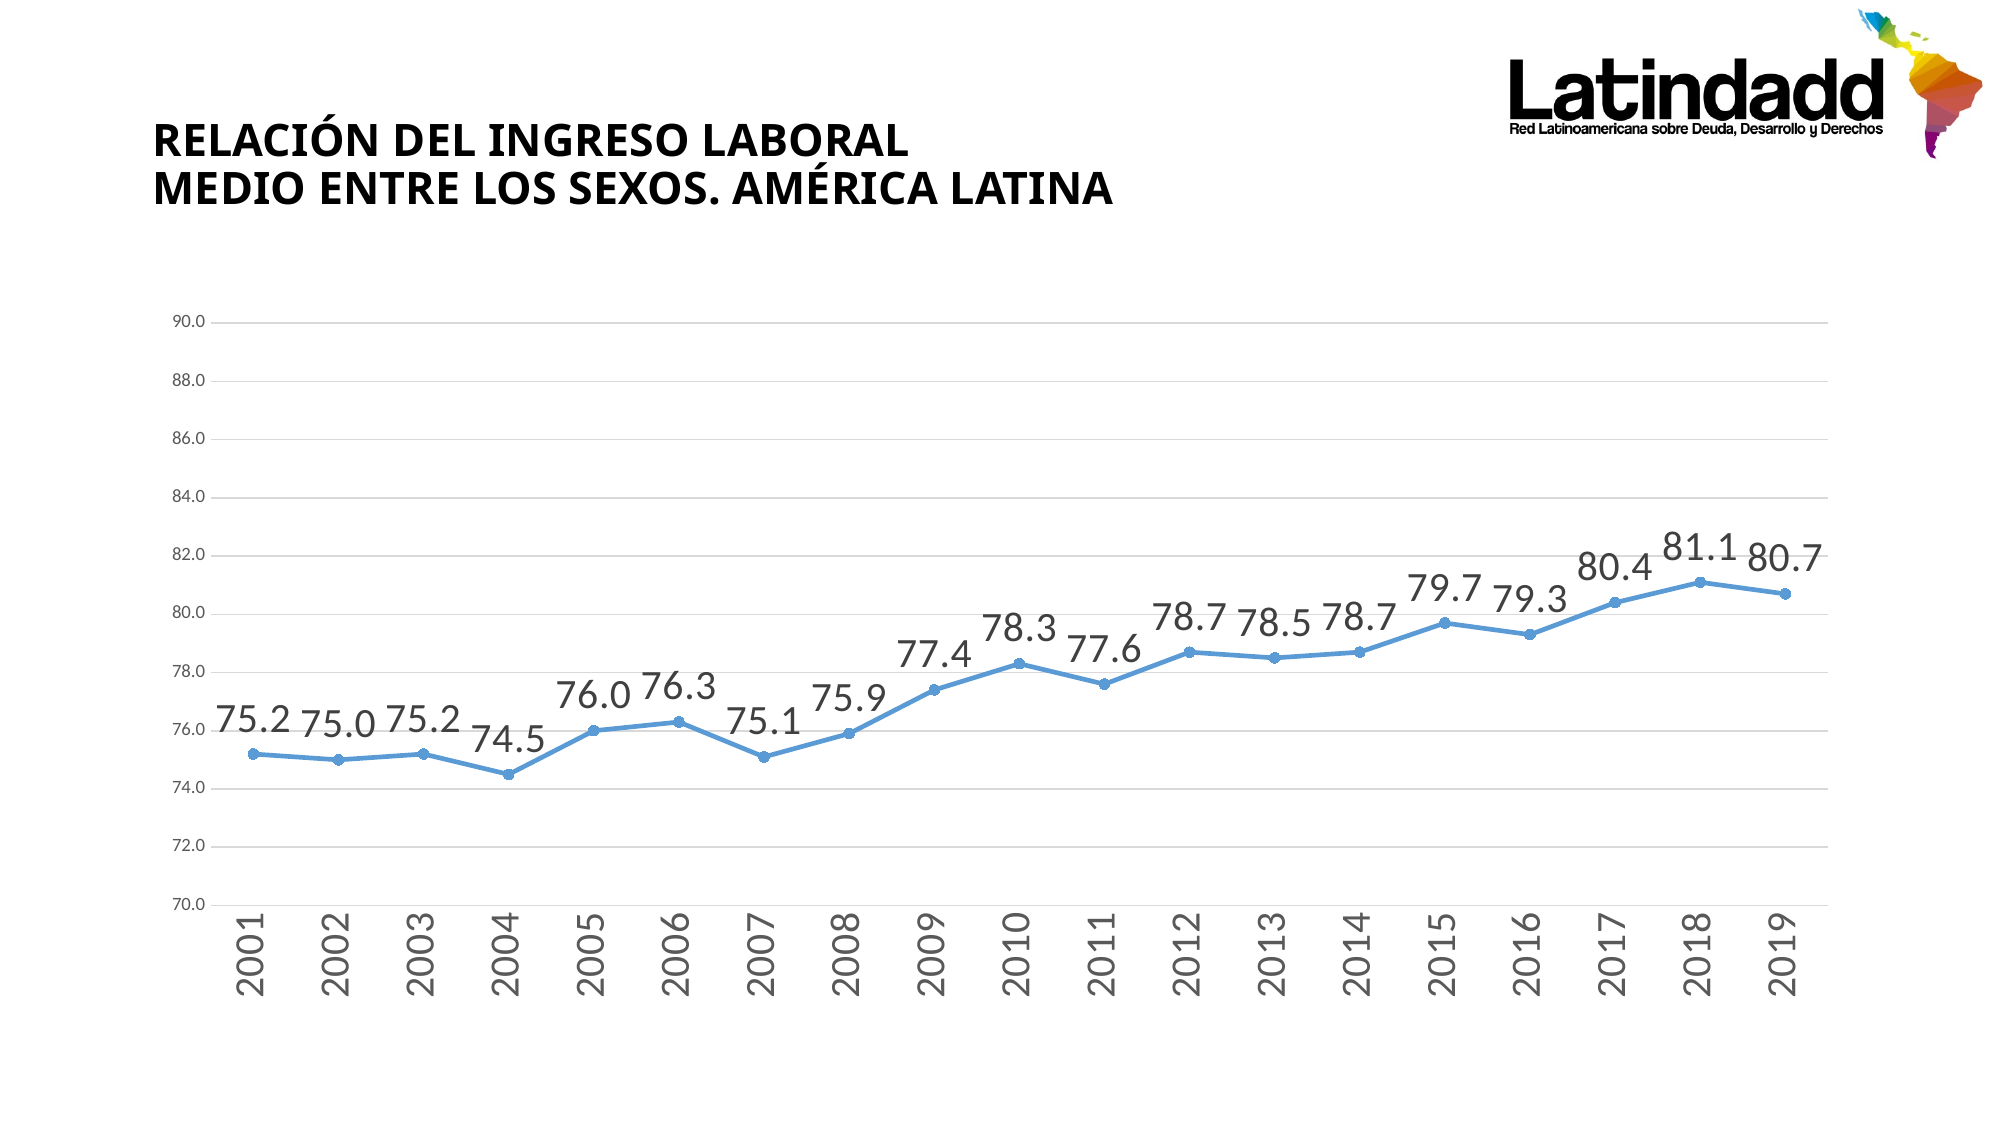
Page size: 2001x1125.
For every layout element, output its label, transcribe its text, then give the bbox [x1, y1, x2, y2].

picture [1491, 0, 2000, 169]
chart [137, 299, 1863, 1014]
title RELACIÓN DEL INGRESO LABORAL MEDIO ENTRE LOS SEXOS. AMÉRICA LATINA [137, 59, 1863, 278]
